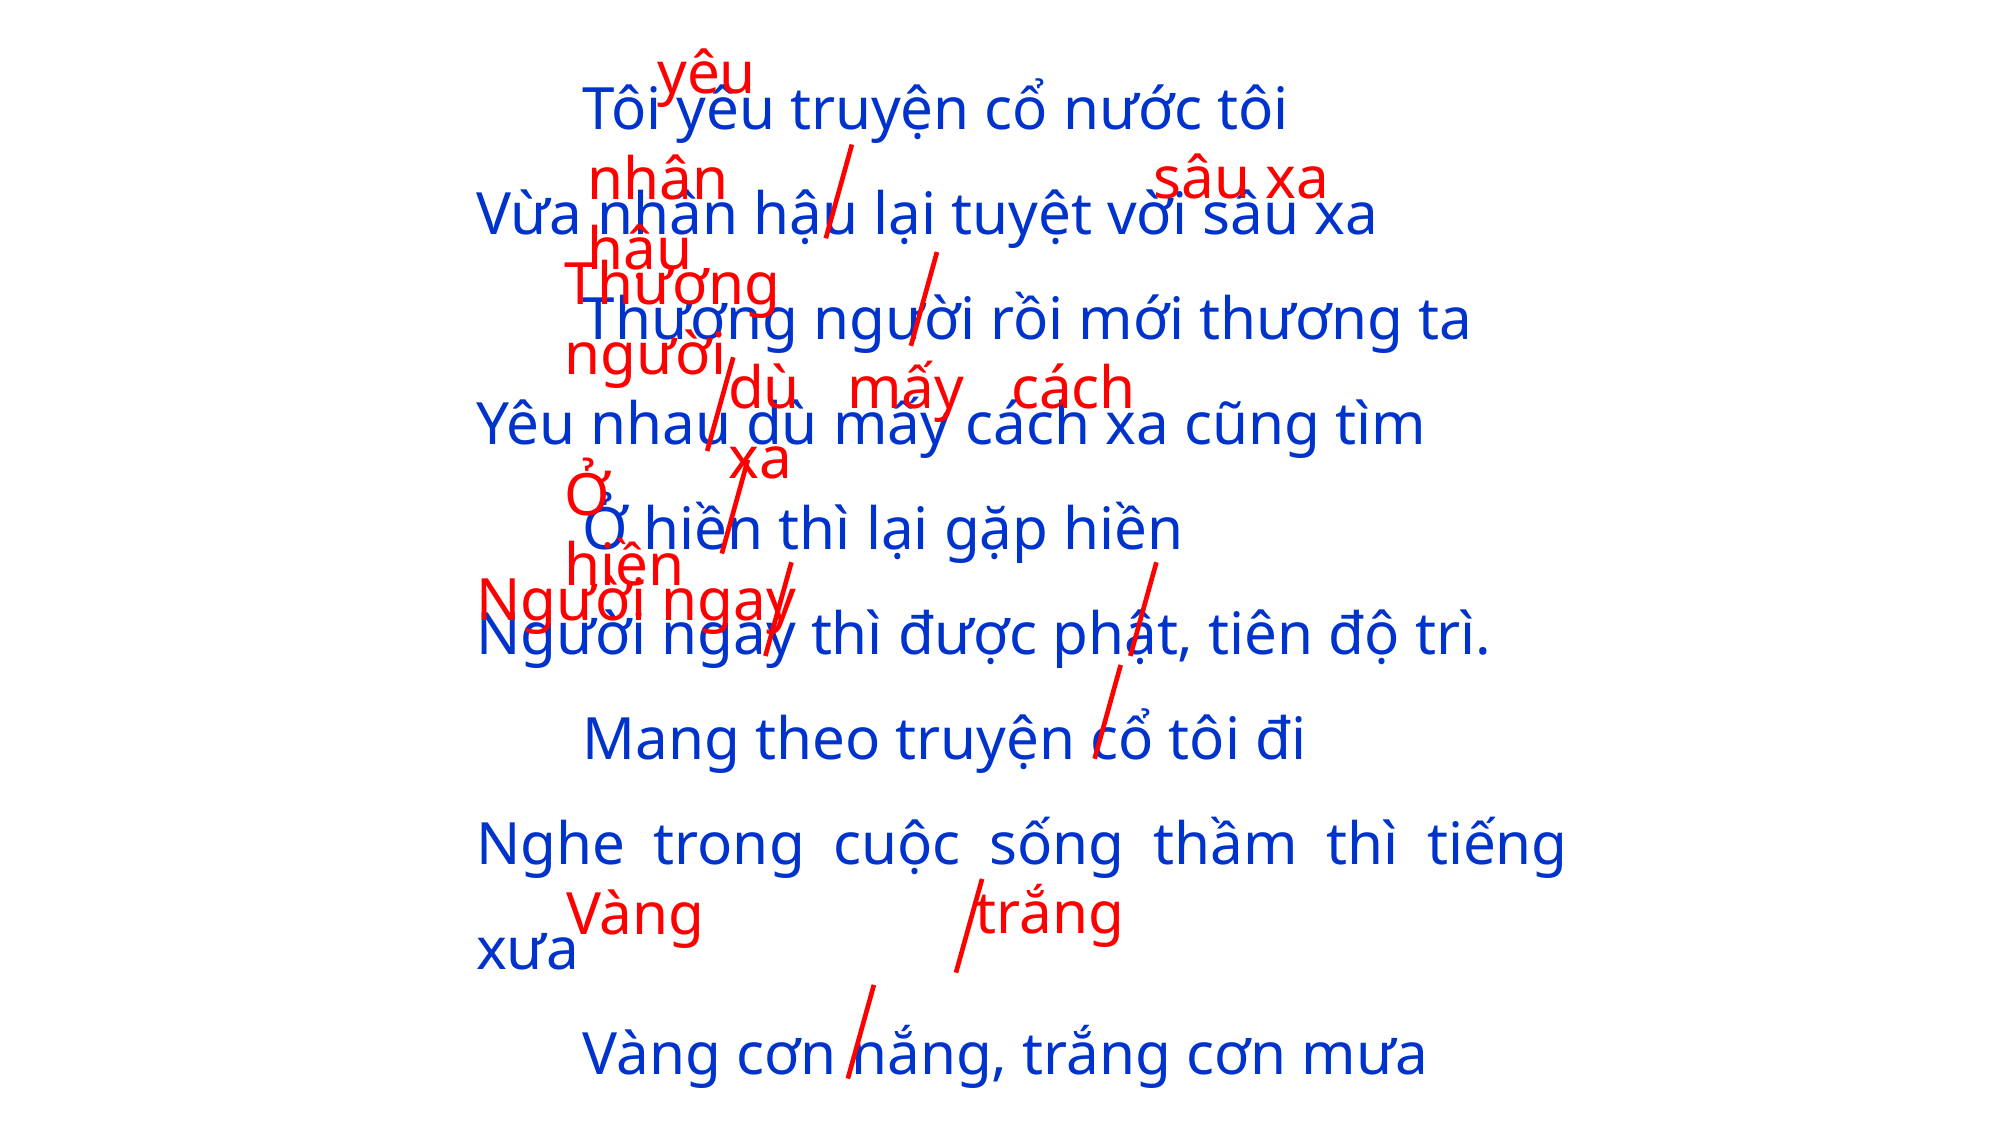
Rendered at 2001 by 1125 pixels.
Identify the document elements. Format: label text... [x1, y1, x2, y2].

text_box dù mấy cách xa [713, 343, 1151, 499]
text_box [910, 251, 938, 346]
text_box Ở hiền [736, 449, 758, 554]
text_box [955, 878, 983, 973]
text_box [706, 356, 734, 452]
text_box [765, 561, 792, 657]
text_box Thương người [549, 238, 937, 394]
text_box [1129, 561, 1157, 657]
text_box sâu xa [1139, 132, 1347, 218]
text_box trắng [960, 867, 1155, 953]
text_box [825, 144, 853, 239]
text_box Vàng [551, 868, 721, 954]
text_box Tôi yêu truyện cổ nước tôi Vừa nhân hậu lại tuyệt vời sâu xa Thương người rồi mới thương ta Yêu nhau dù mấy cách xa cũng tìm Ở hiền thì lại gặp hiền Người ngay thì được phật, tiên độ trì. Mang theo truyện cổ tôi đi Nghe trong cuộc sống thầm thì tiếng xưa Vàng cơn nắng, trắng cơn mưa Con sông chảy có rặng dừa nghiêng soi. [461, 28, 1583, 1125]
text_box nhân hậu [572, 133, 861, 238]
text_box yêu [642, 27, 777, 113]
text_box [721, 459, 749, 554]
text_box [1094, 664, 1121, 759]
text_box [847, 984, 875, 1079]
text_box Ở hiền [549, 449, 718, 554]
text_box Người ngay [461, 554, 831, 640]
